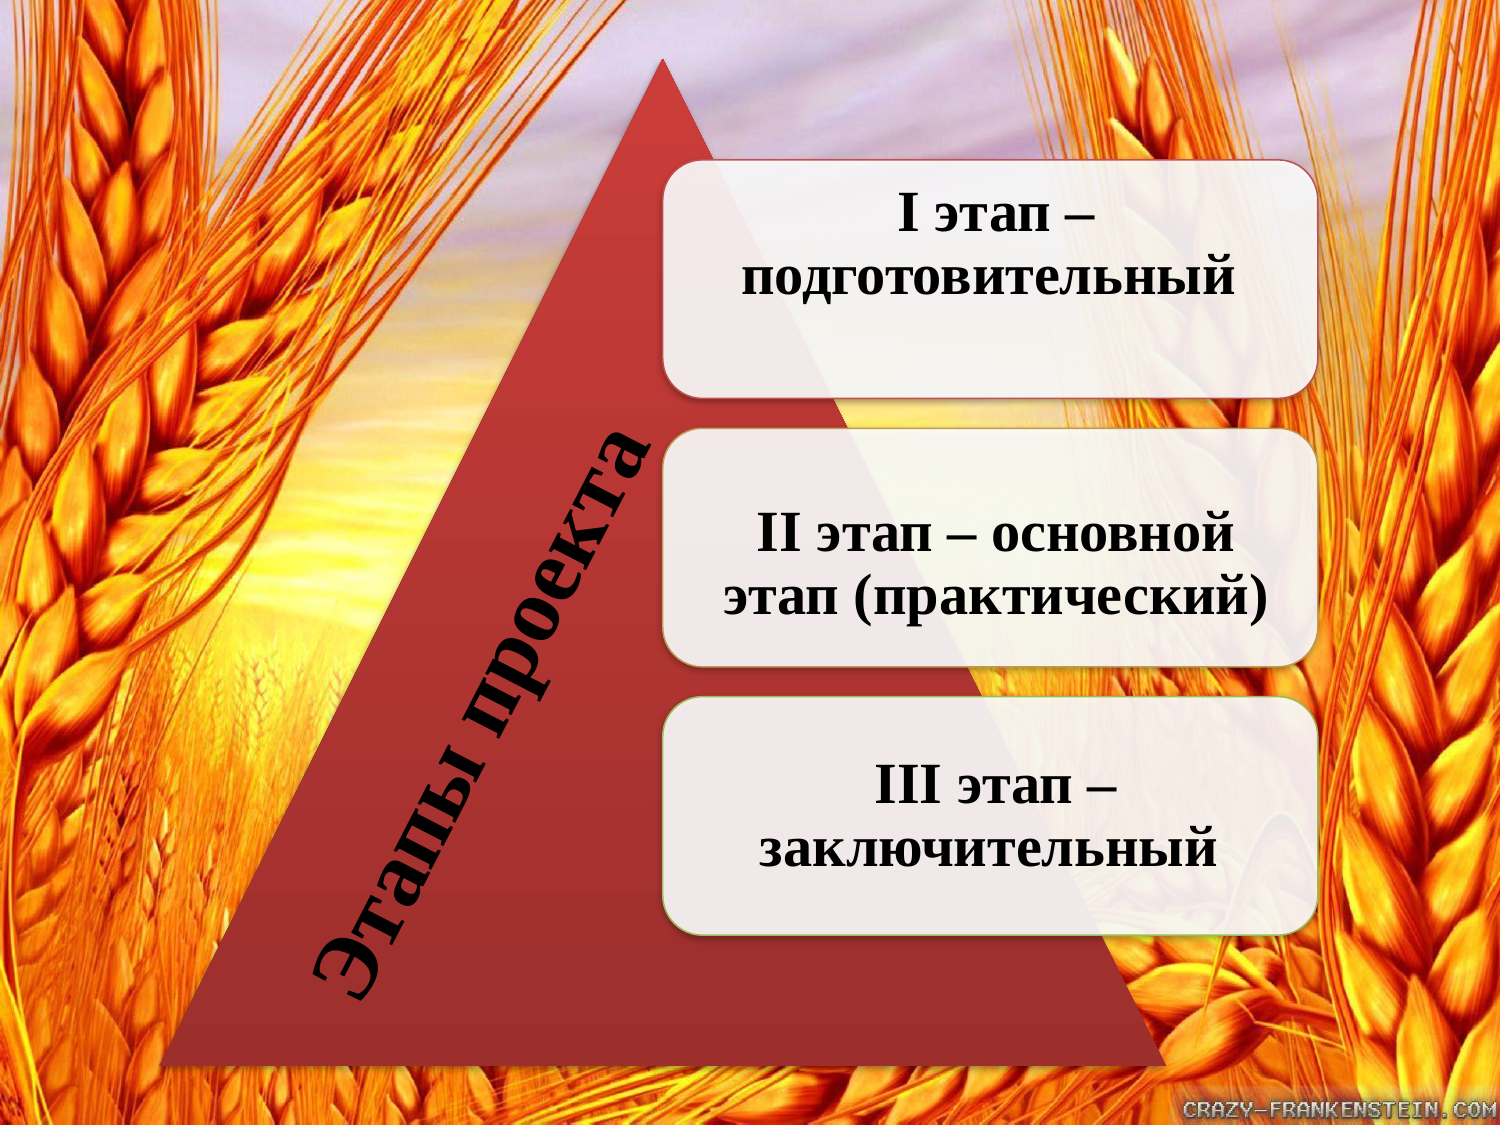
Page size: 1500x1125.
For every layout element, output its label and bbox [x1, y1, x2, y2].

text_box [152, 58, 1325, 1067]
picture [0, 0, 1500, 1125]
